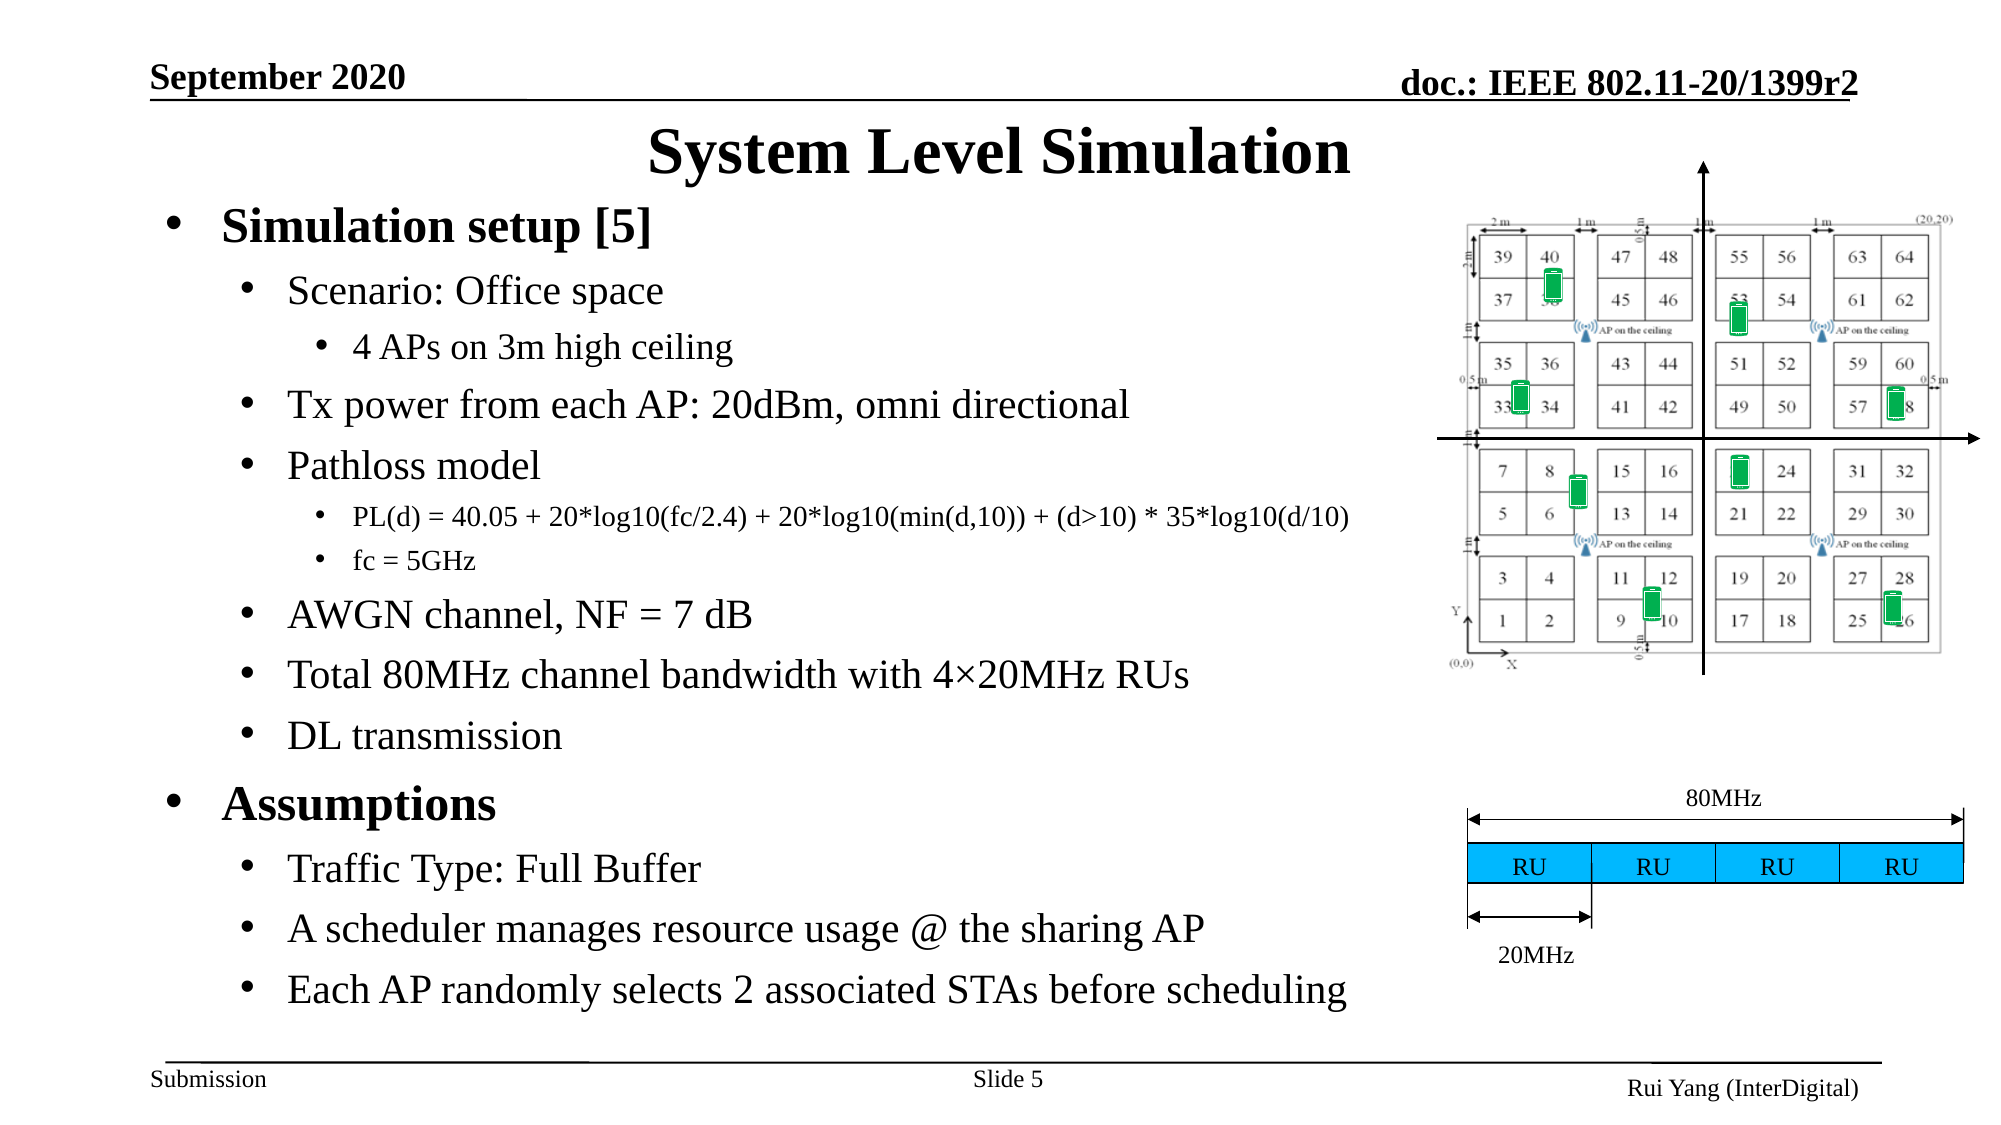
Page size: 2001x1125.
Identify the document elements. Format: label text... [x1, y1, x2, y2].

text_box 20MHz [1483, 931, 1590, 976]
list Simulation setup [5] Scenario: Office space 4 APs on 3m high ceiling Tx power from each AP: 20dBm, omni directional Pathloss model PL(d) = 40.05 + 20*log10(fc/2.4) + 20*log10(min(d,10)) + (d>10) * 35*log10(d/10) fc = 5GHz AWGN channel, NF = 7 dB Total 80MHz channel bandwidth with 4×20MHz RUs DL transmission Assumptions Traffic Type: Full Buffer A scheduler manages resource usage @ the sharing AP Each AP randomly selects 2 associated STAs before scheduling [149, 184, 1450, 1000]
text_box RU [1839, 842, 1964, 883]
text_box RU [1591, 842, 1715, 883]
picture [1704, 208, 1964, 438]
text_box RU [1715, 842, 1839, 883]
picture [1436, 208, 1703, 438]
picture [1704, 439, 1964, 676]
picture [1436, 439, 1703, 676]
text_box 80MHz [1671, 773, 1778, 818]
title System Level Simulation [158, 100, 1859, 193]
slide_number Slide 5 [950, 1061, 1067, 1123]
text_box RU [1473, 842, 1591, 883]
